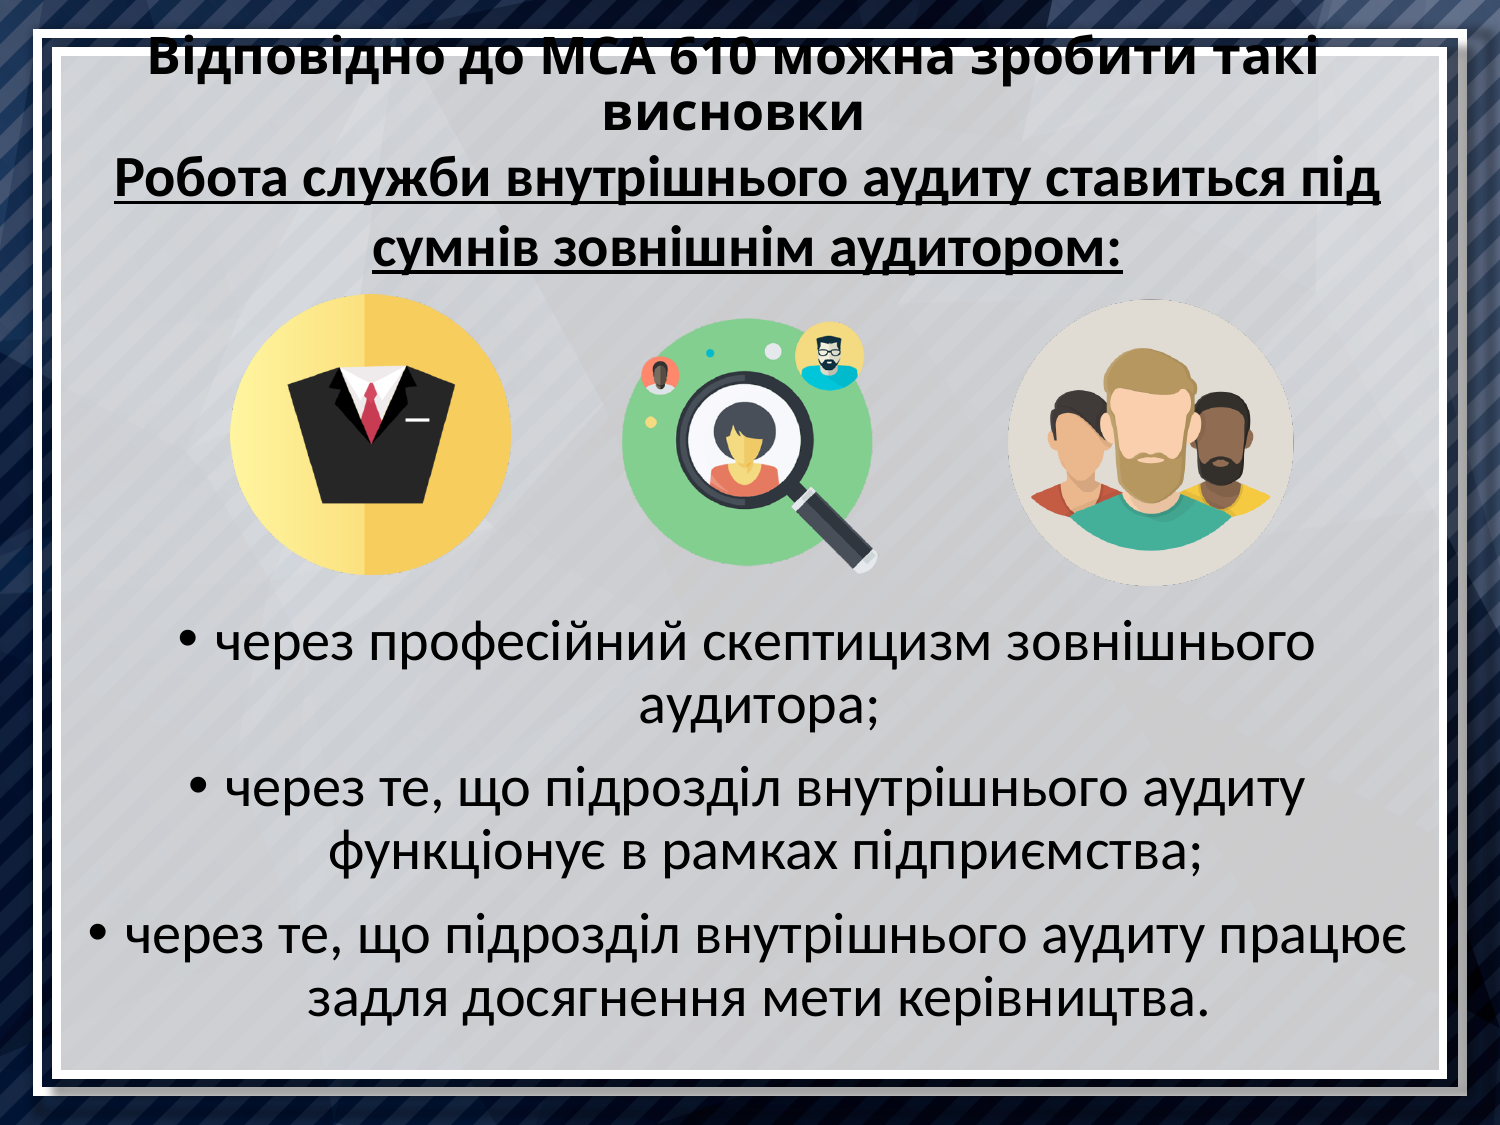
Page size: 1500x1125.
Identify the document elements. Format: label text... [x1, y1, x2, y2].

picture [0, 0, 1500, 1125]
list через професійний скептицизм зовнішнього аудитора; через те, що підрозділ внутрішнього аудиту функціонує в рамках підприємства; через те, що підрозділ внутрішнього аудиту працює задля досягнення мети керівництва. [66, 602, 1429, 1068]
title Відповідно до МСА 610 можна зробити такі висновки [37, 21, 1431, 150]
text_box Робота служби внутрішнього аудиту ставиться під сумнів зовнішнім аудитором: [66, 131, 1429, 286]
